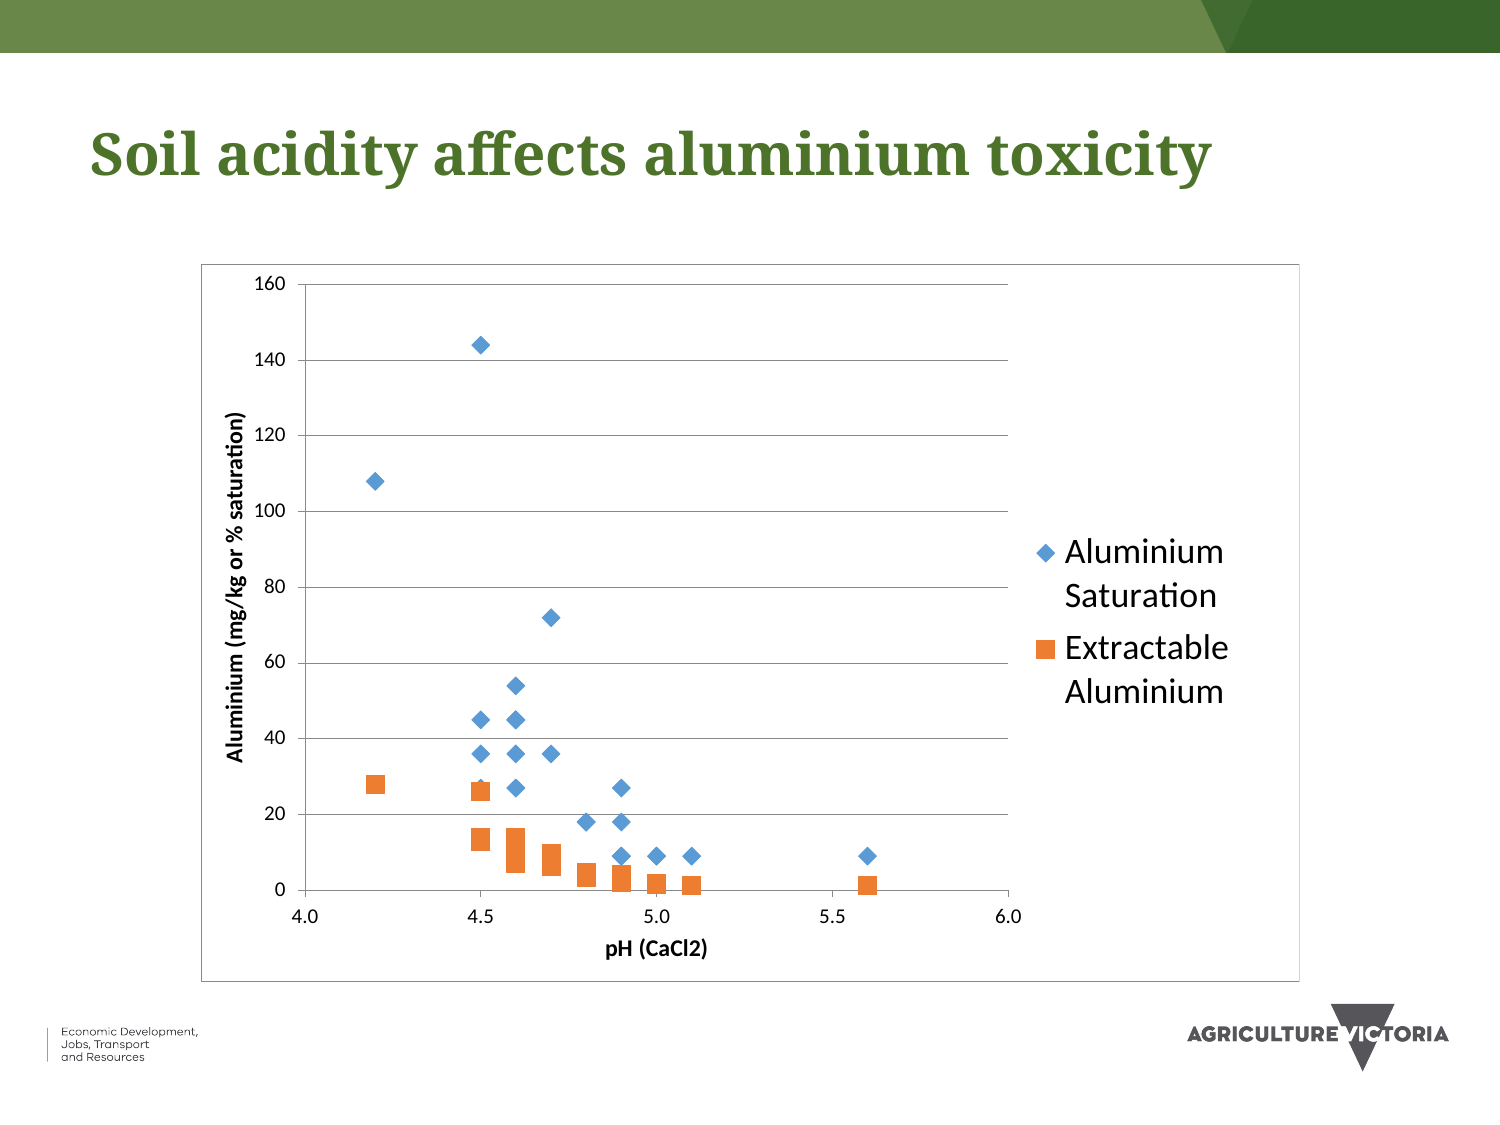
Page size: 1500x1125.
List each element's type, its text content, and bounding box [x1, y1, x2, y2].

title Soil acidity affects aluminium toxicity [75, 72, 1425, 233]
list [200, 263, 1300, 982]
picture [0, 0, 1500, 1125]
